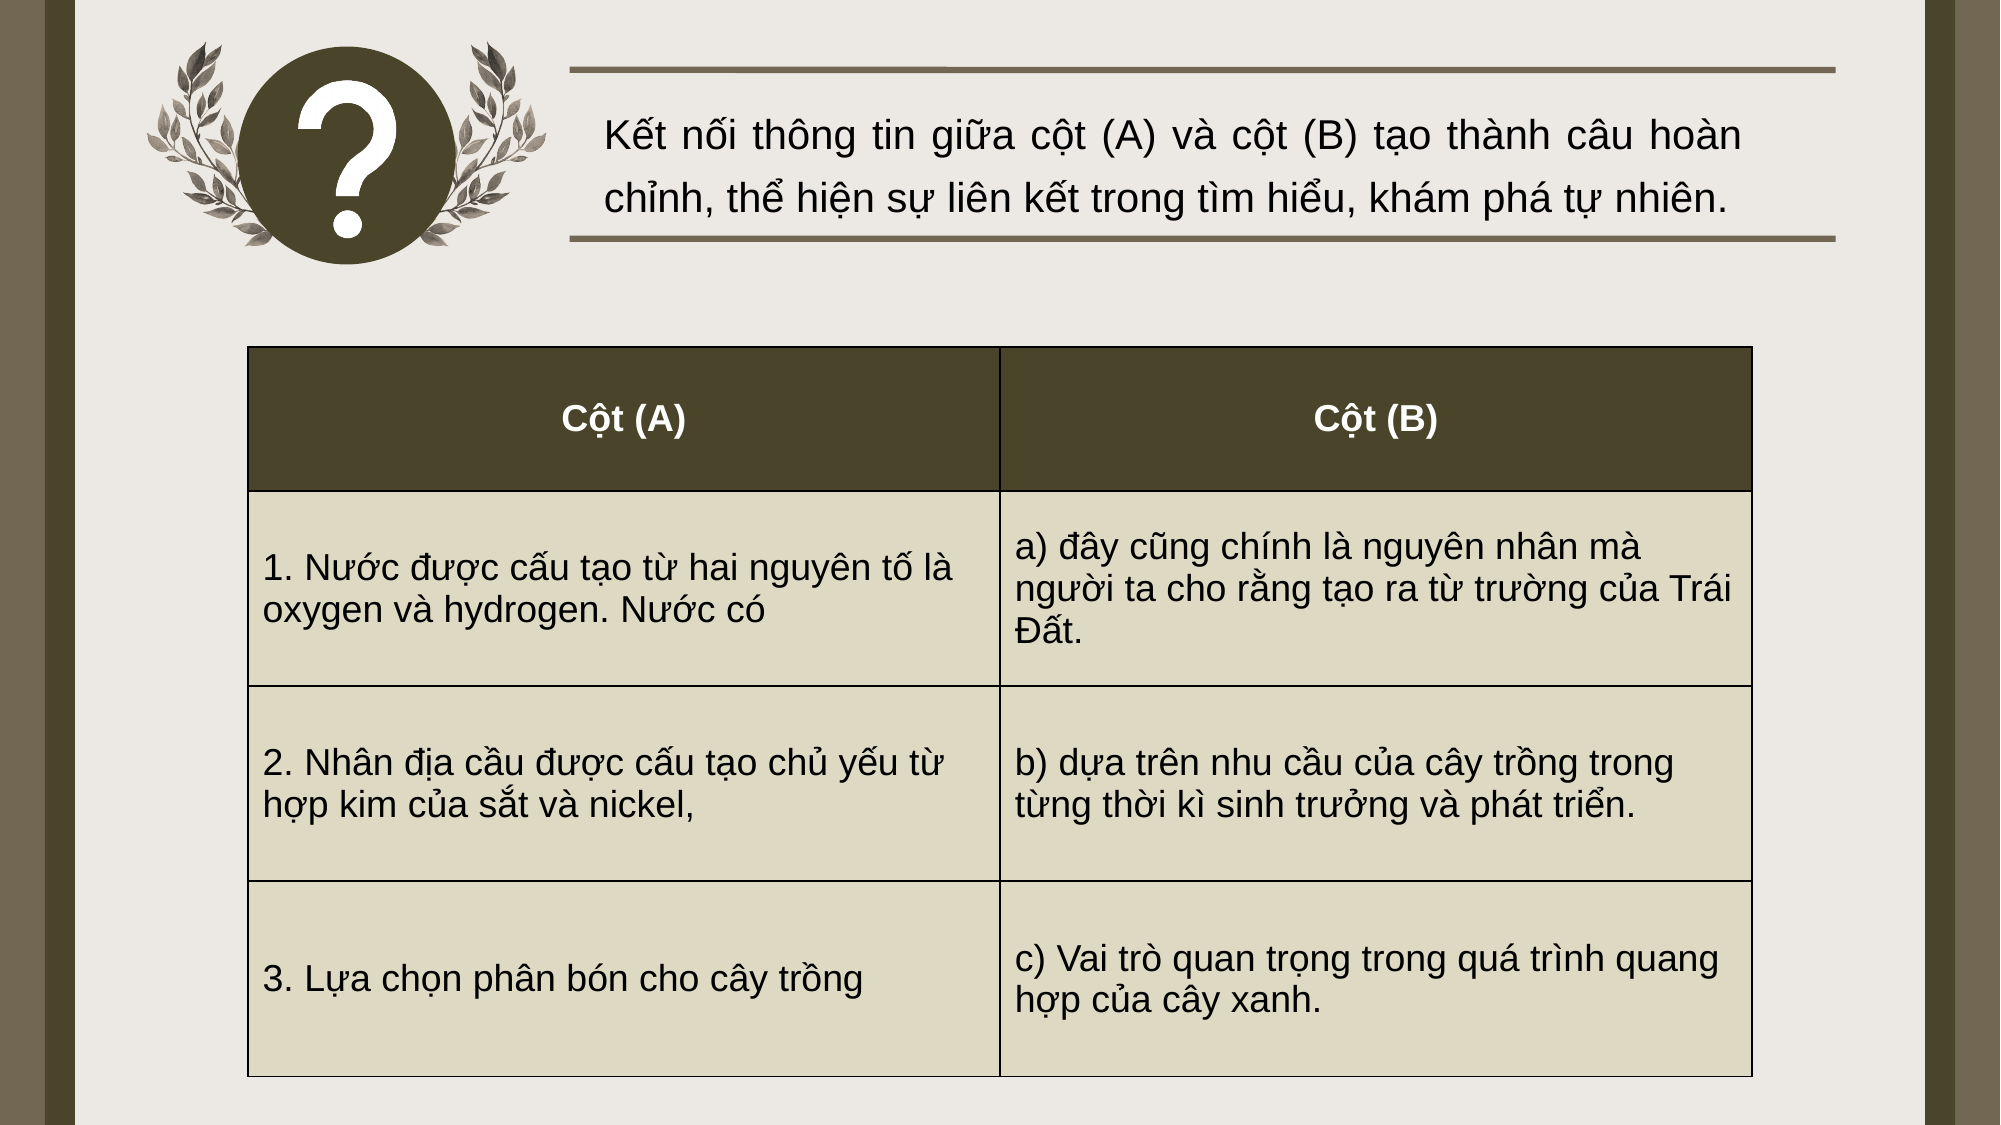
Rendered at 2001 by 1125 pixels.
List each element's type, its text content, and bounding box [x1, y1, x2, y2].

table_cell 3. Lựa chọn phân bón cho cây trồng [249, 882, 999, 1076]
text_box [1399, 524, 2000, 600]
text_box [0, 524, 600, 600]
table_cell c) Vai trò quan trọng trong quá trình quang hợp của cây xanh. [1001, 882, 1751, 1076]
table_header Cột (A) [249, 348, 999, 490]
table_header Cột (B) [1001, 348, 1751, 490]
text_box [164, 43, 528, 274]
table_cell a) đây cũng chính là nguyên nhân mà người ta cho rằng tạo ra từ trường của Trái Đất. [1001, 492, 1751, 685]
table_cell 2. Nhân địa cầu được cấu tạo chủ yếu từ hợp kim của sắt và nickel, [249, 687, 999, 880]
table_cell b) dựa trên nhu cầu của cây trồng trong từng thời kì sinh trưởng và phát triển. [1001, 687, 1751, 880]
text_box Kết nối thông tin giữa cột (A) và cột (B) tạo thành câu hoàn chỉnh, thể hiện sự liên kết trong tìm hiểu, khám phá tự nhiên. [603, 95, 1743, 221]
table_cell 1. Nước được cấu tạo từ hai nguyên tố là oxygen và hydrogen. Nước có [249, 492, 999, 685]
